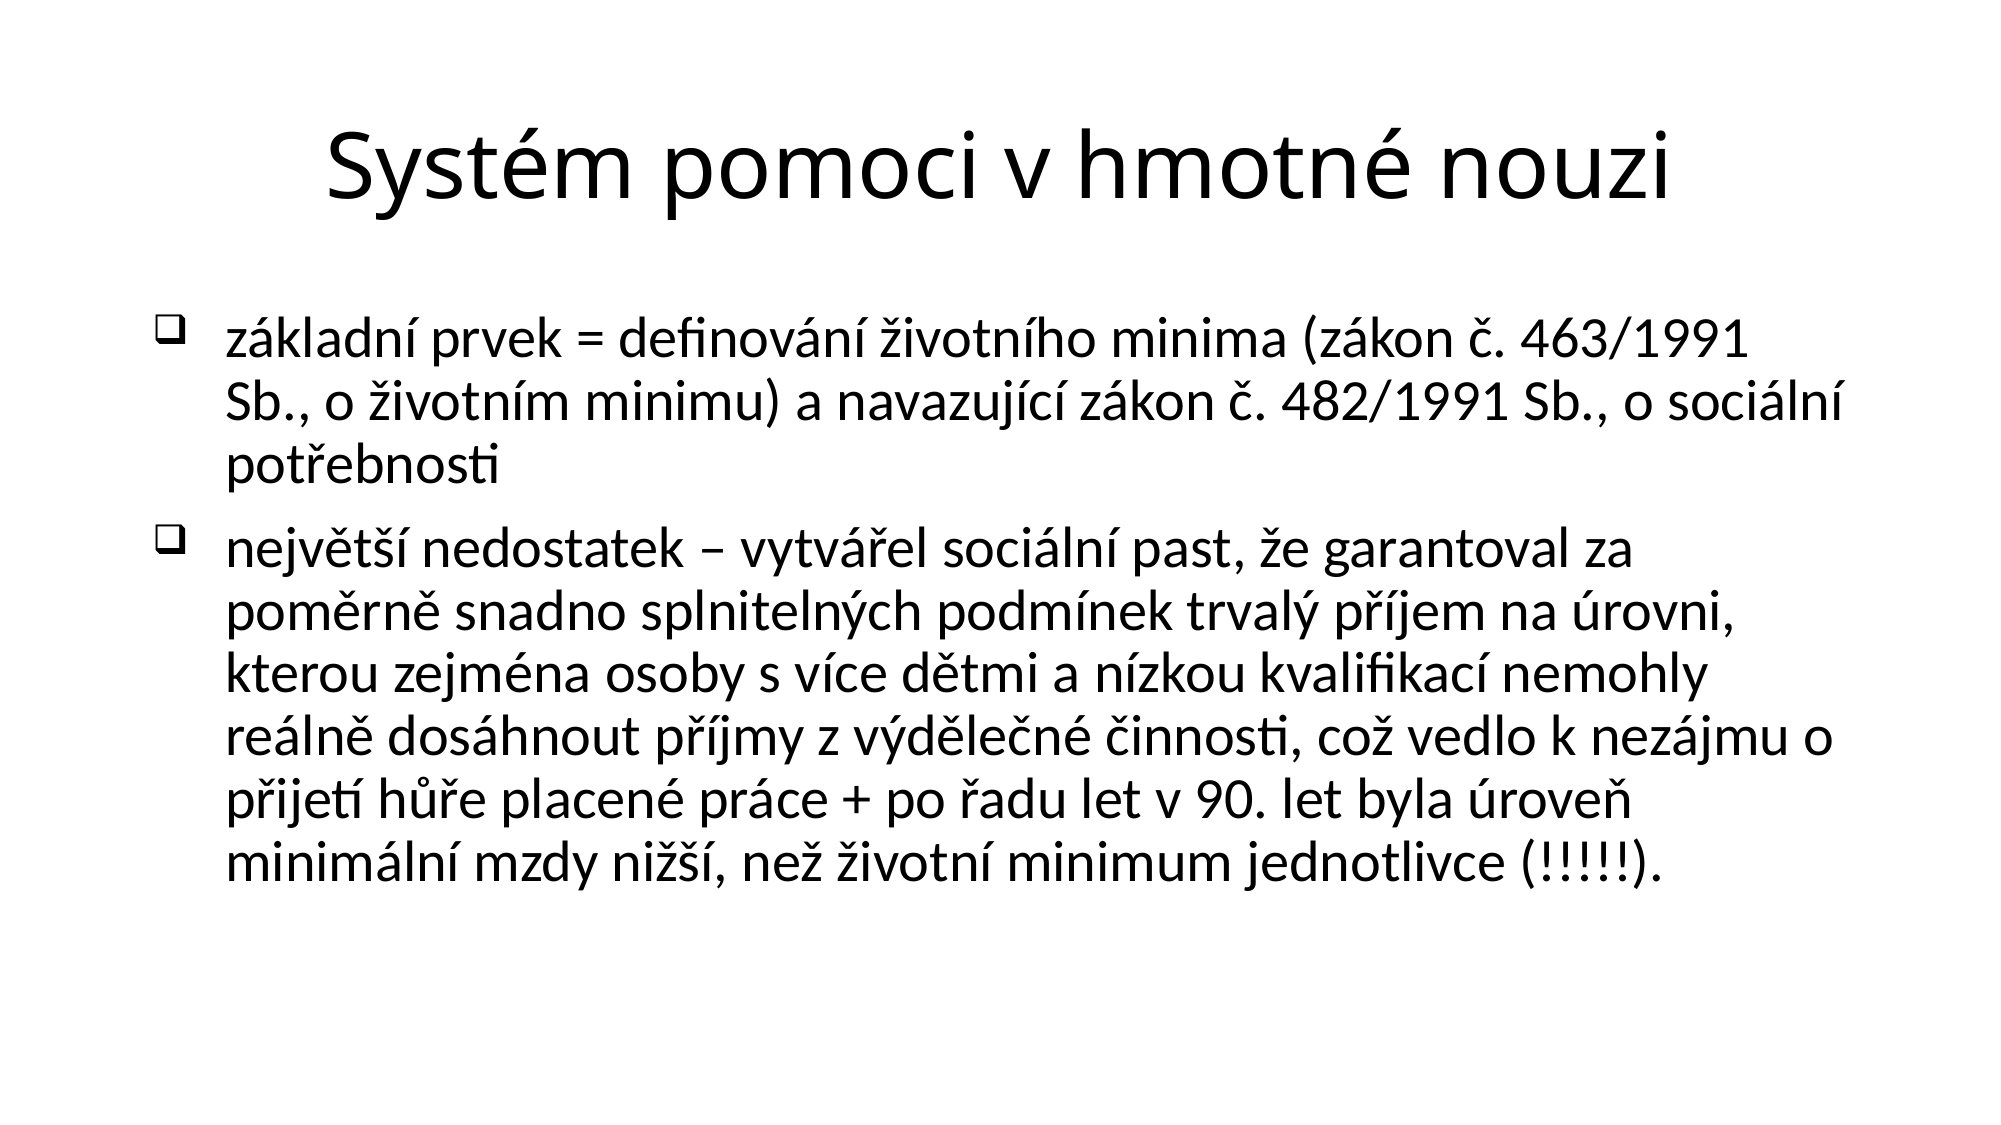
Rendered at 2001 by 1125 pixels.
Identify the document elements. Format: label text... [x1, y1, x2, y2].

list základní prvek = definování životního minima (zákon č. 463/1991 Sb., o životním minimu) a navazující zákon č. 482/1991 Sb., o sociální potřebnosti největší nedostatek – vytvářel sociální past, že garantoval za poměrně snadno splnitelných podmínek trvalý příjem na úrovni, kterou zejména osoby s více dětmi a nízkou kvalifikací nemohly reálně dosáhnout příjmy z výdělečné činnosti, což vedlo k nezájmu o přijetí hůře placené práce + po řadu let v 90. let byla úroveň minimální mzdy nižší, než životní minimum jednotlivce (!!!!!). [137, 299, 1863, 1014]
title Systém pomoci v hmotné nouzi [137, 59, 1863, 278]
